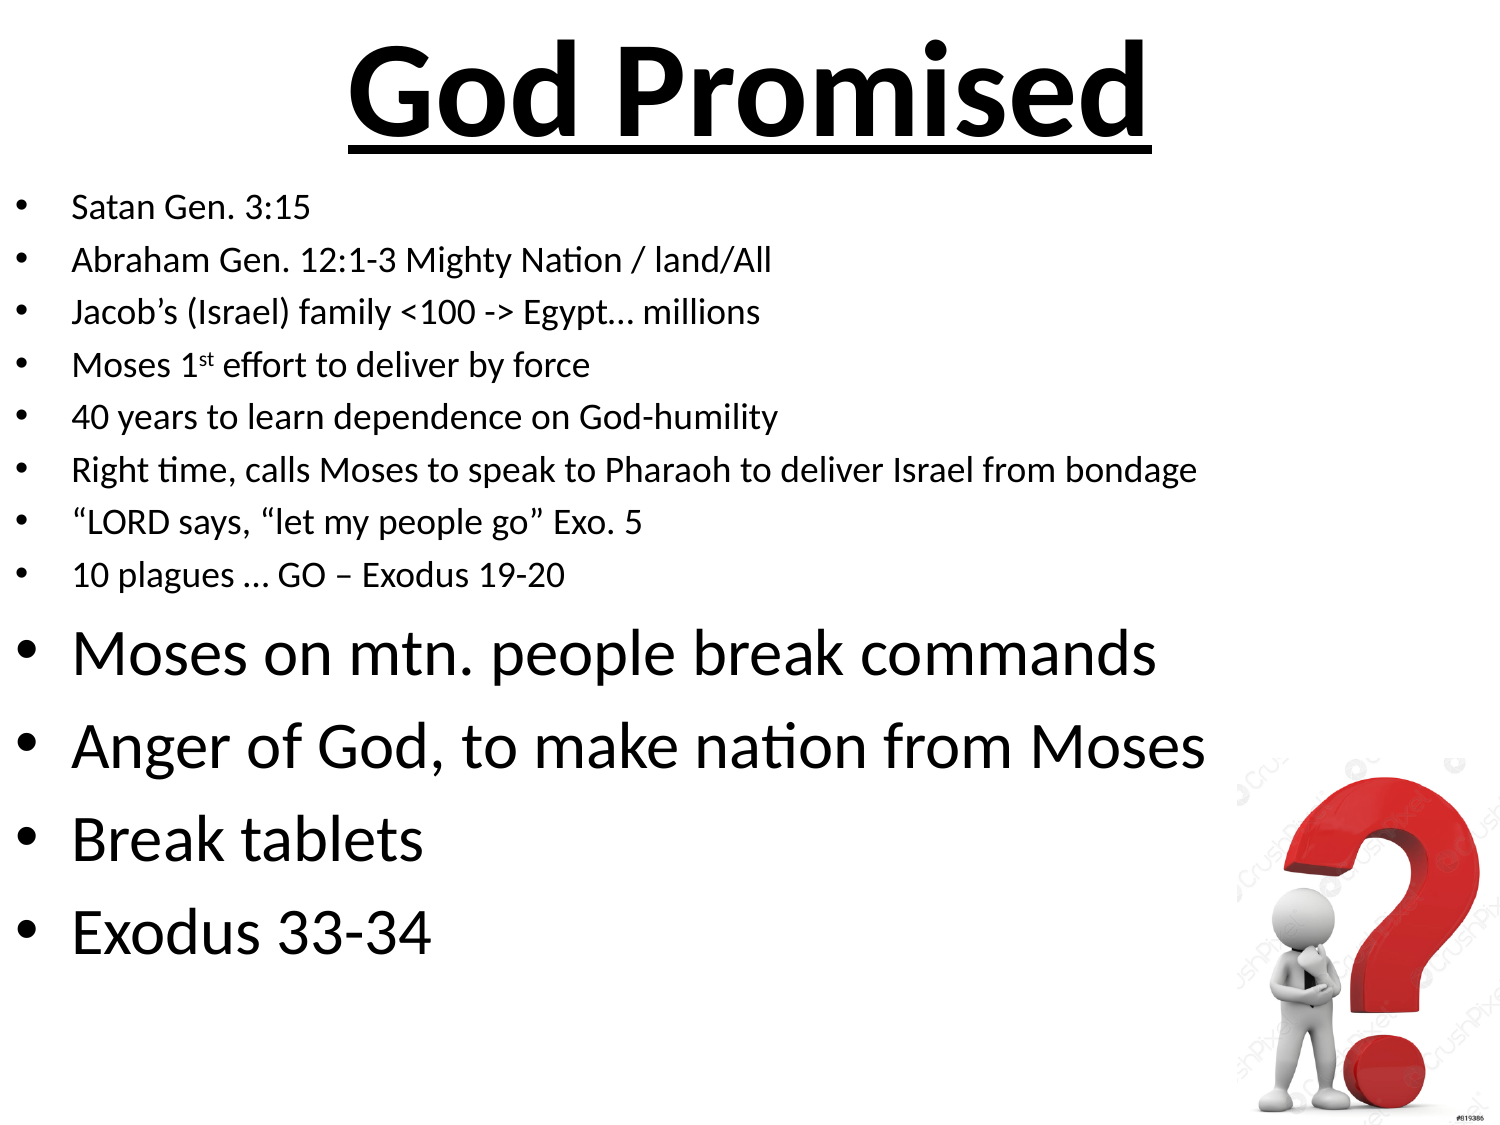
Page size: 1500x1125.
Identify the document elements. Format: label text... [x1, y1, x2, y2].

picture [1237, 758, 1500, 1125]
list Satan Gen. 3:15 Abraham Gen. 12:1-3 Mighty Nation / land/All Jacob’s (Israel) family <100 -> Egypt… millions Moses 1st effort to deliver by force 40 years to learn dependence on God-humility Right time, calls Moses to speak to Pharaoh to deliver Israel from bondage “LORD says, “let my people go” Exo. 5 10 plagues … GO – Exodus 19-20 Moses on mtn. people break commands Anger of God, to make nation from Moses Break tablets Exodus 33-34 [0, 174, 1500, 1075]
title God Promised [75, 0, 1425, 174]
